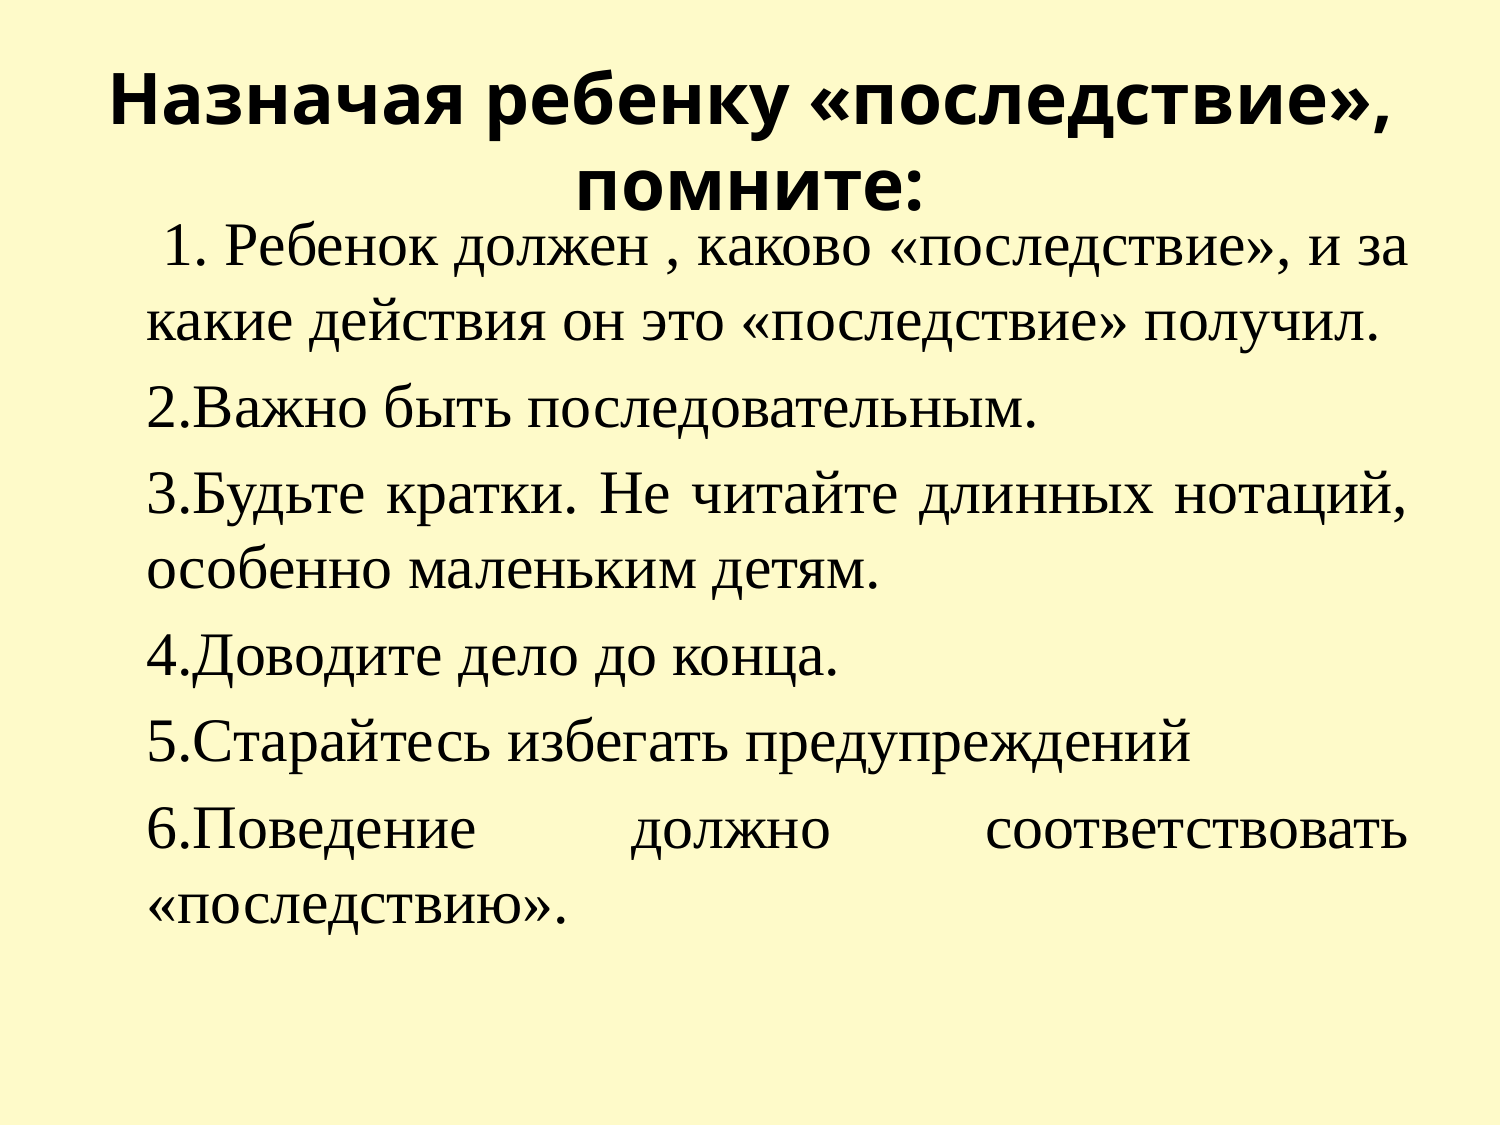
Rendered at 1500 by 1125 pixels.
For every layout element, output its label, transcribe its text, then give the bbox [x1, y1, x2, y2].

title Назначая ребенку «последствие», помните: [75, 45, 1425, 196]
list 1. Ребенок должен , каково «последствие», и за какие действия он это «последствие» получил. 2.Важно быть последовательным. 3.Будьте кратки. Не читайте длинных нотаций, особенно маленьким детям. 4.Доводите дело до конца. 5.Старайтесь избегать предупреждений 6.Поведение должно соответствовать «последствию». [75, 196, 1425, 1005]
